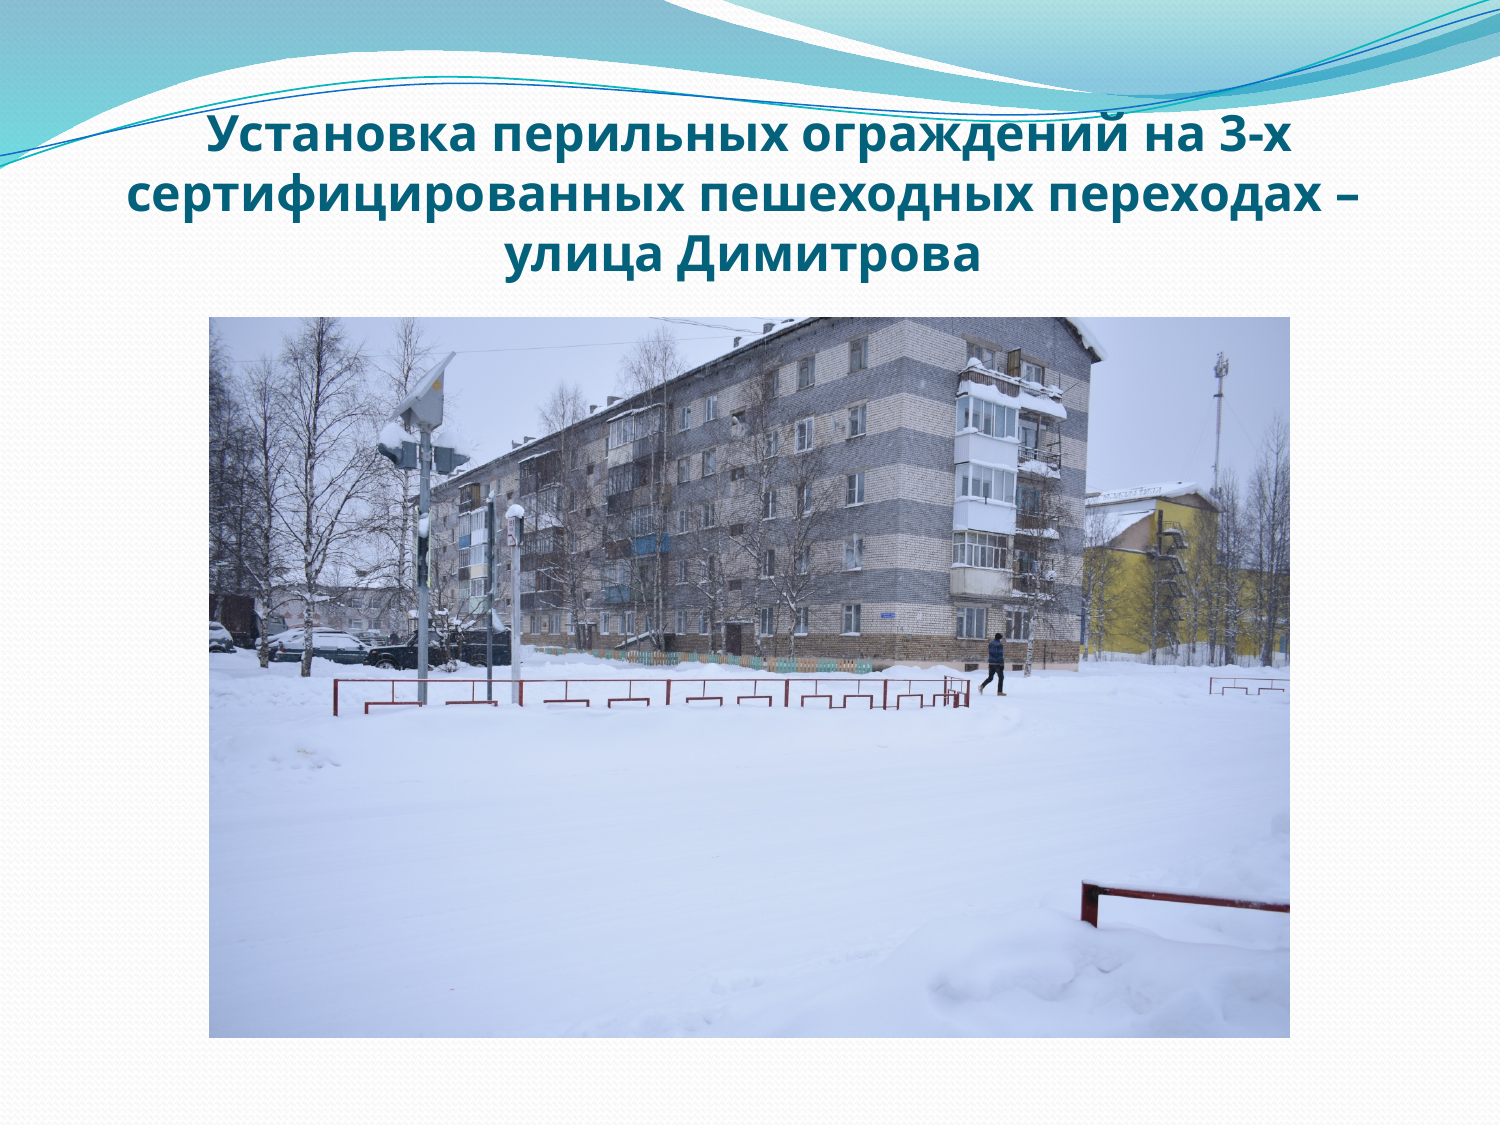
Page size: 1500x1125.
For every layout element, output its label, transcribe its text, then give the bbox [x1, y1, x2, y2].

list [209, 317, 1291, 1038]
title Установка перильных ограждений на 3-х сертифицированных пешеходных переходах – улица Димитрова [75, 70, 1425, 282]
